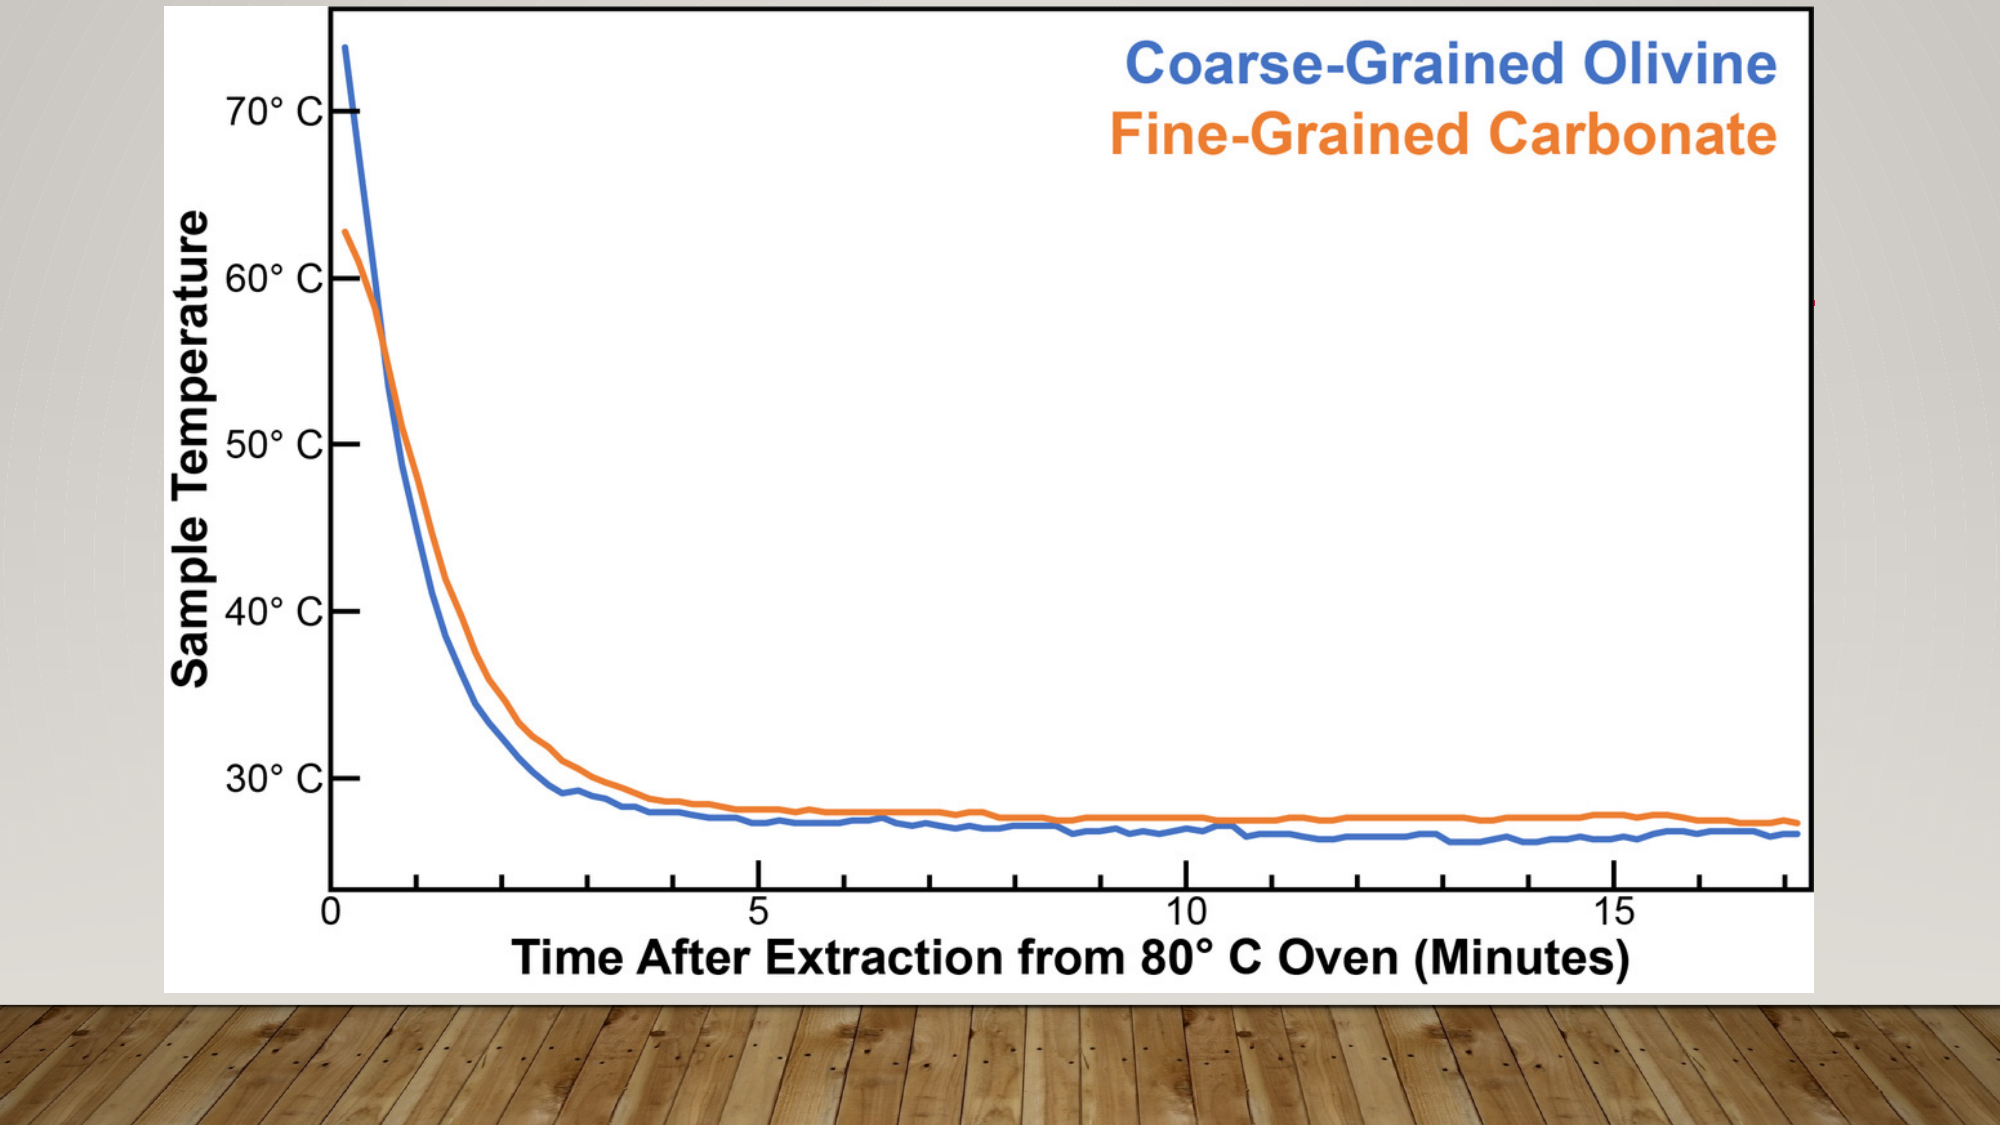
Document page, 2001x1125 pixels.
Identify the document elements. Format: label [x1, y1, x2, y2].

picture [164, 6, 1814, 994]
picture [0, 1005, 2000, 1125]
